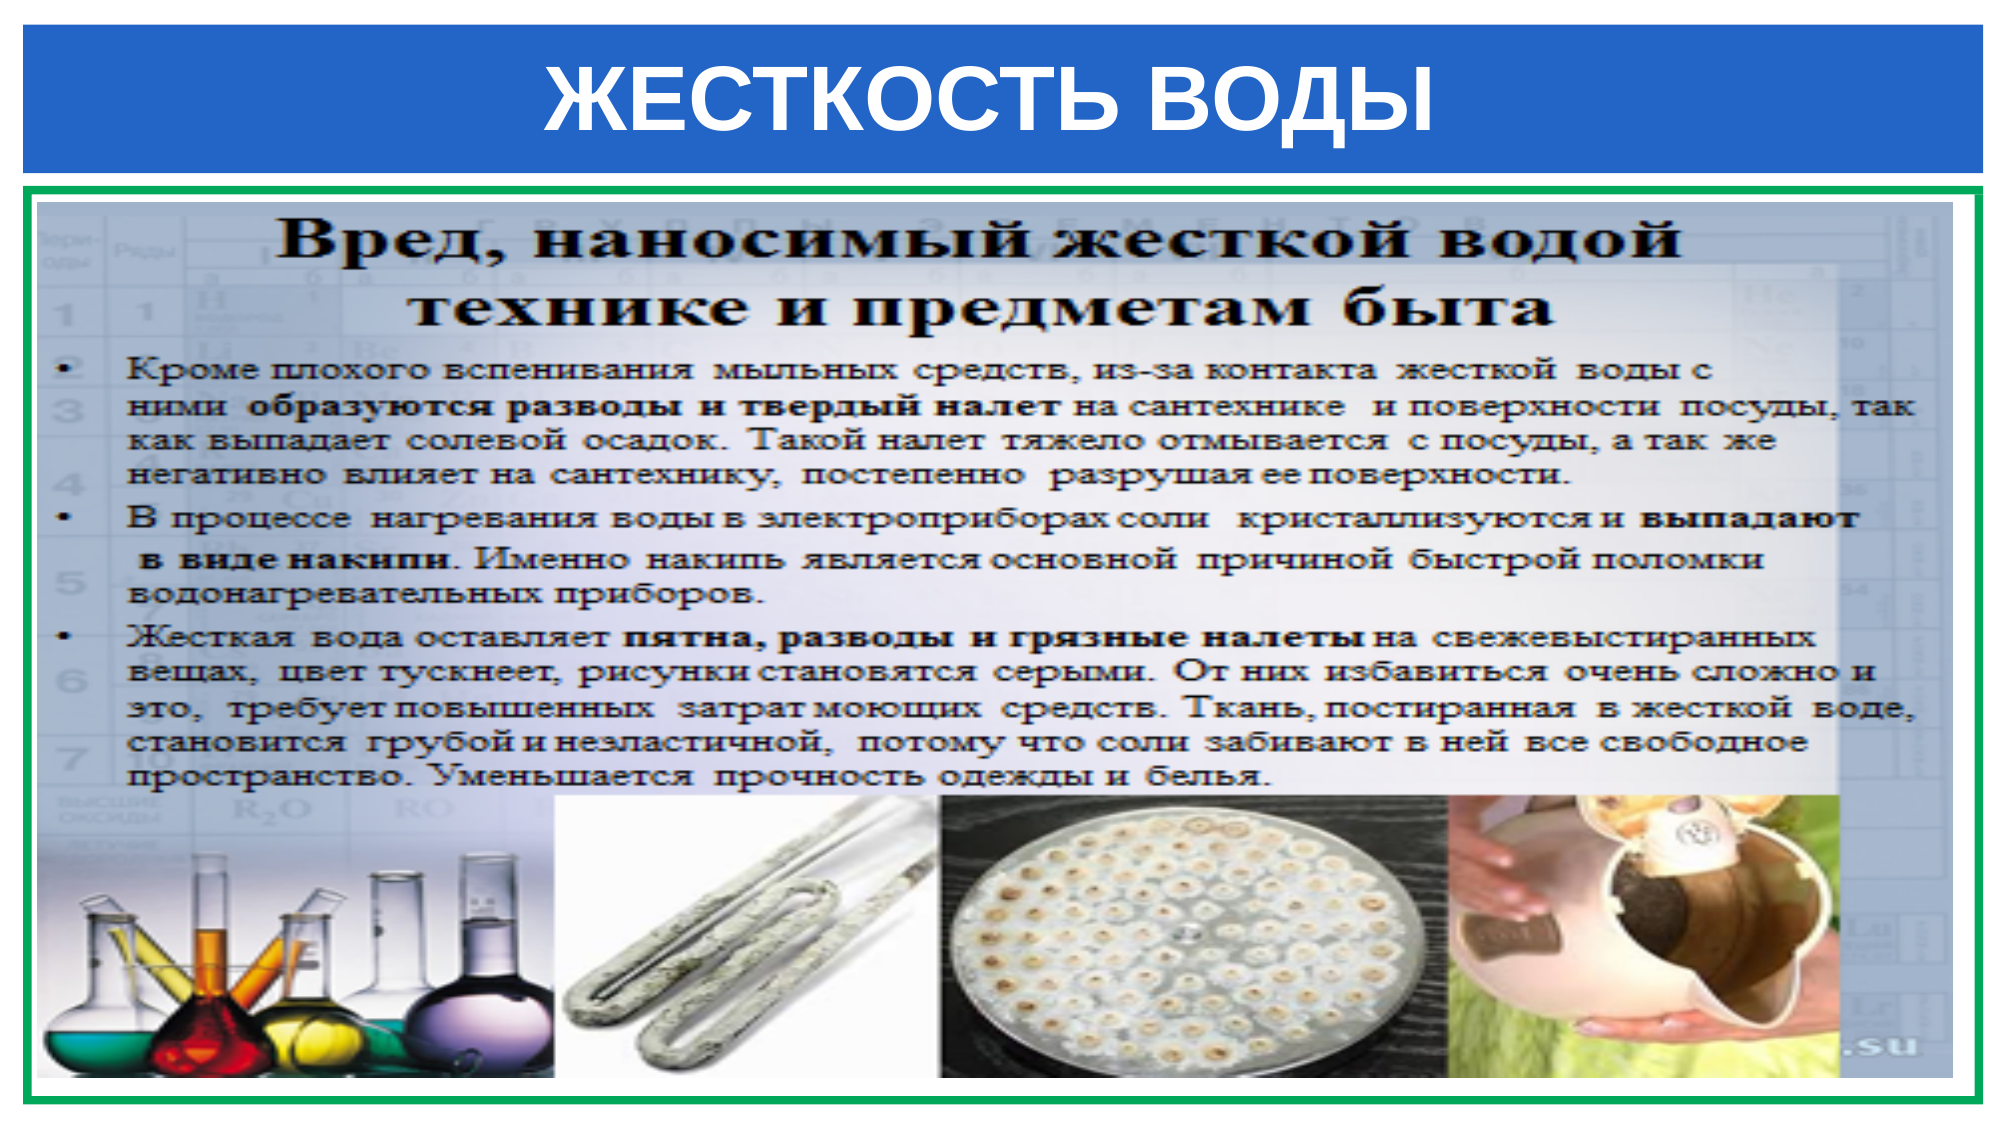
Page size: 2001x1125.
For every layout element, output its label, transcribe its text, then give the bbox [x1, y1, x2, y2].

picture [37, 202, 1953, 1078]
title ЖЕСТКОСТЬ ВОДЫ [90, 0, 1891, 188]
